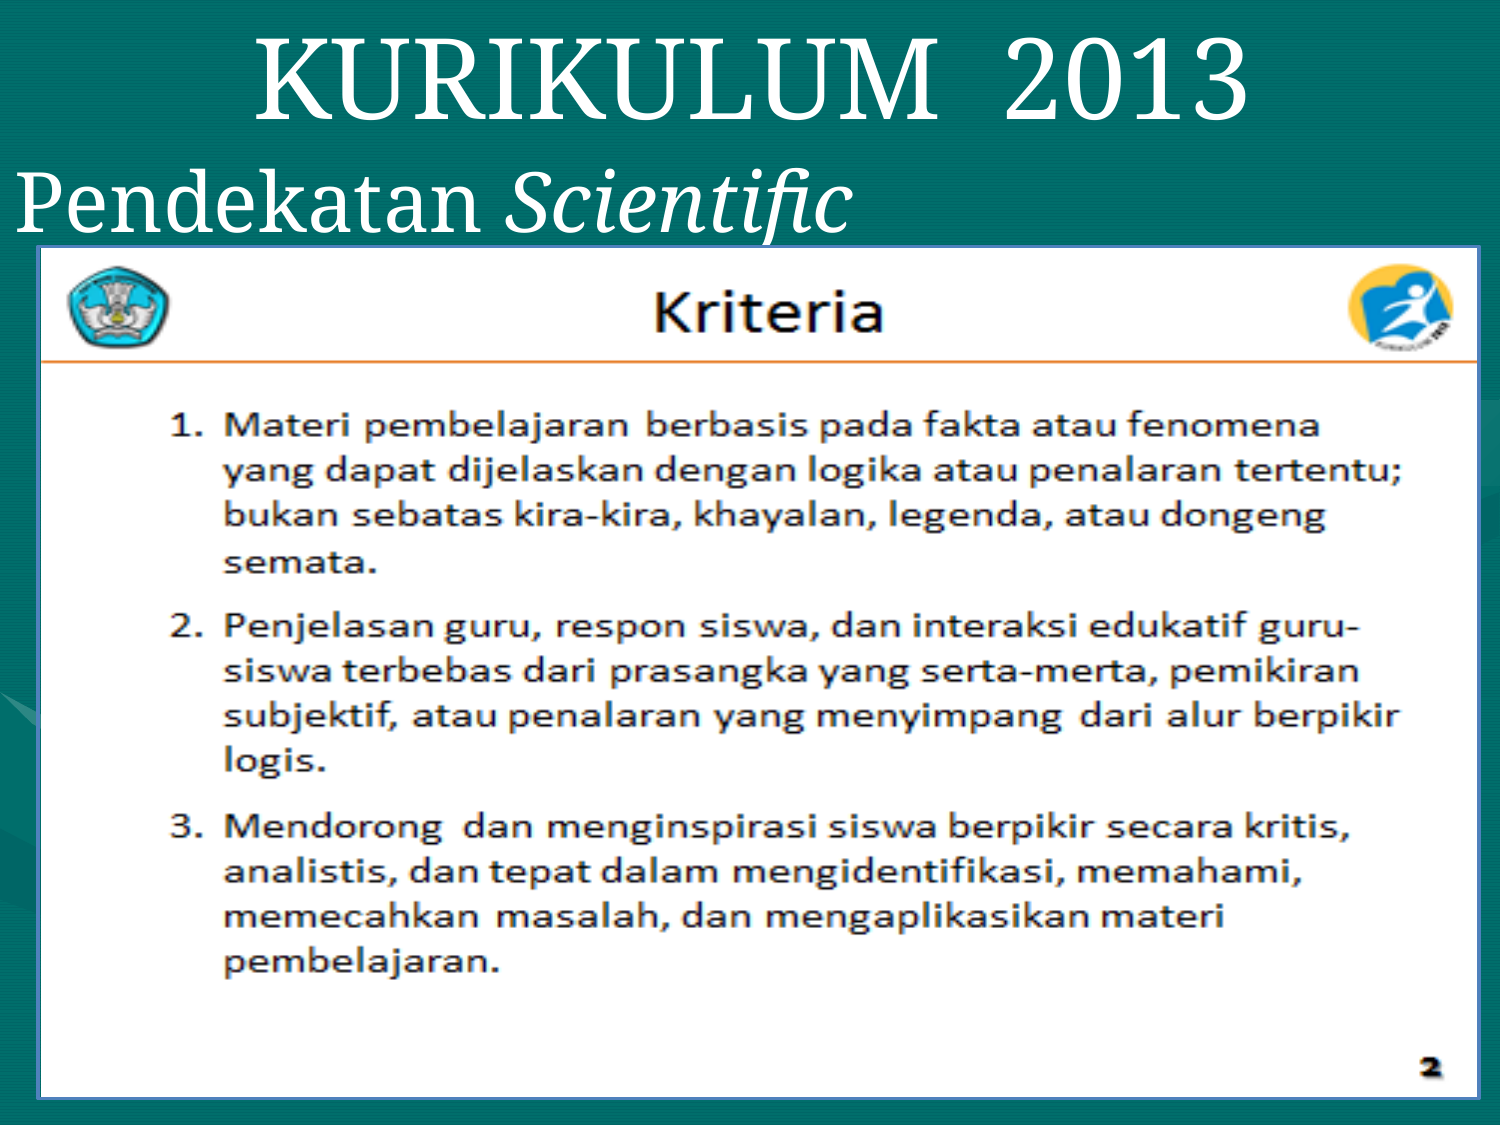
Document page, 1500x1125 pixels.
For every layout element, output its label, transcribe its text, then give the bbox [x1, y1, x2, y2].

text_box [29, 240, 1500, 1125]
text_box Pendekatan Scientific [0, 141, 951, 257]
text_box KURIKULUM 2013 [115, 0, 1390, 150]
